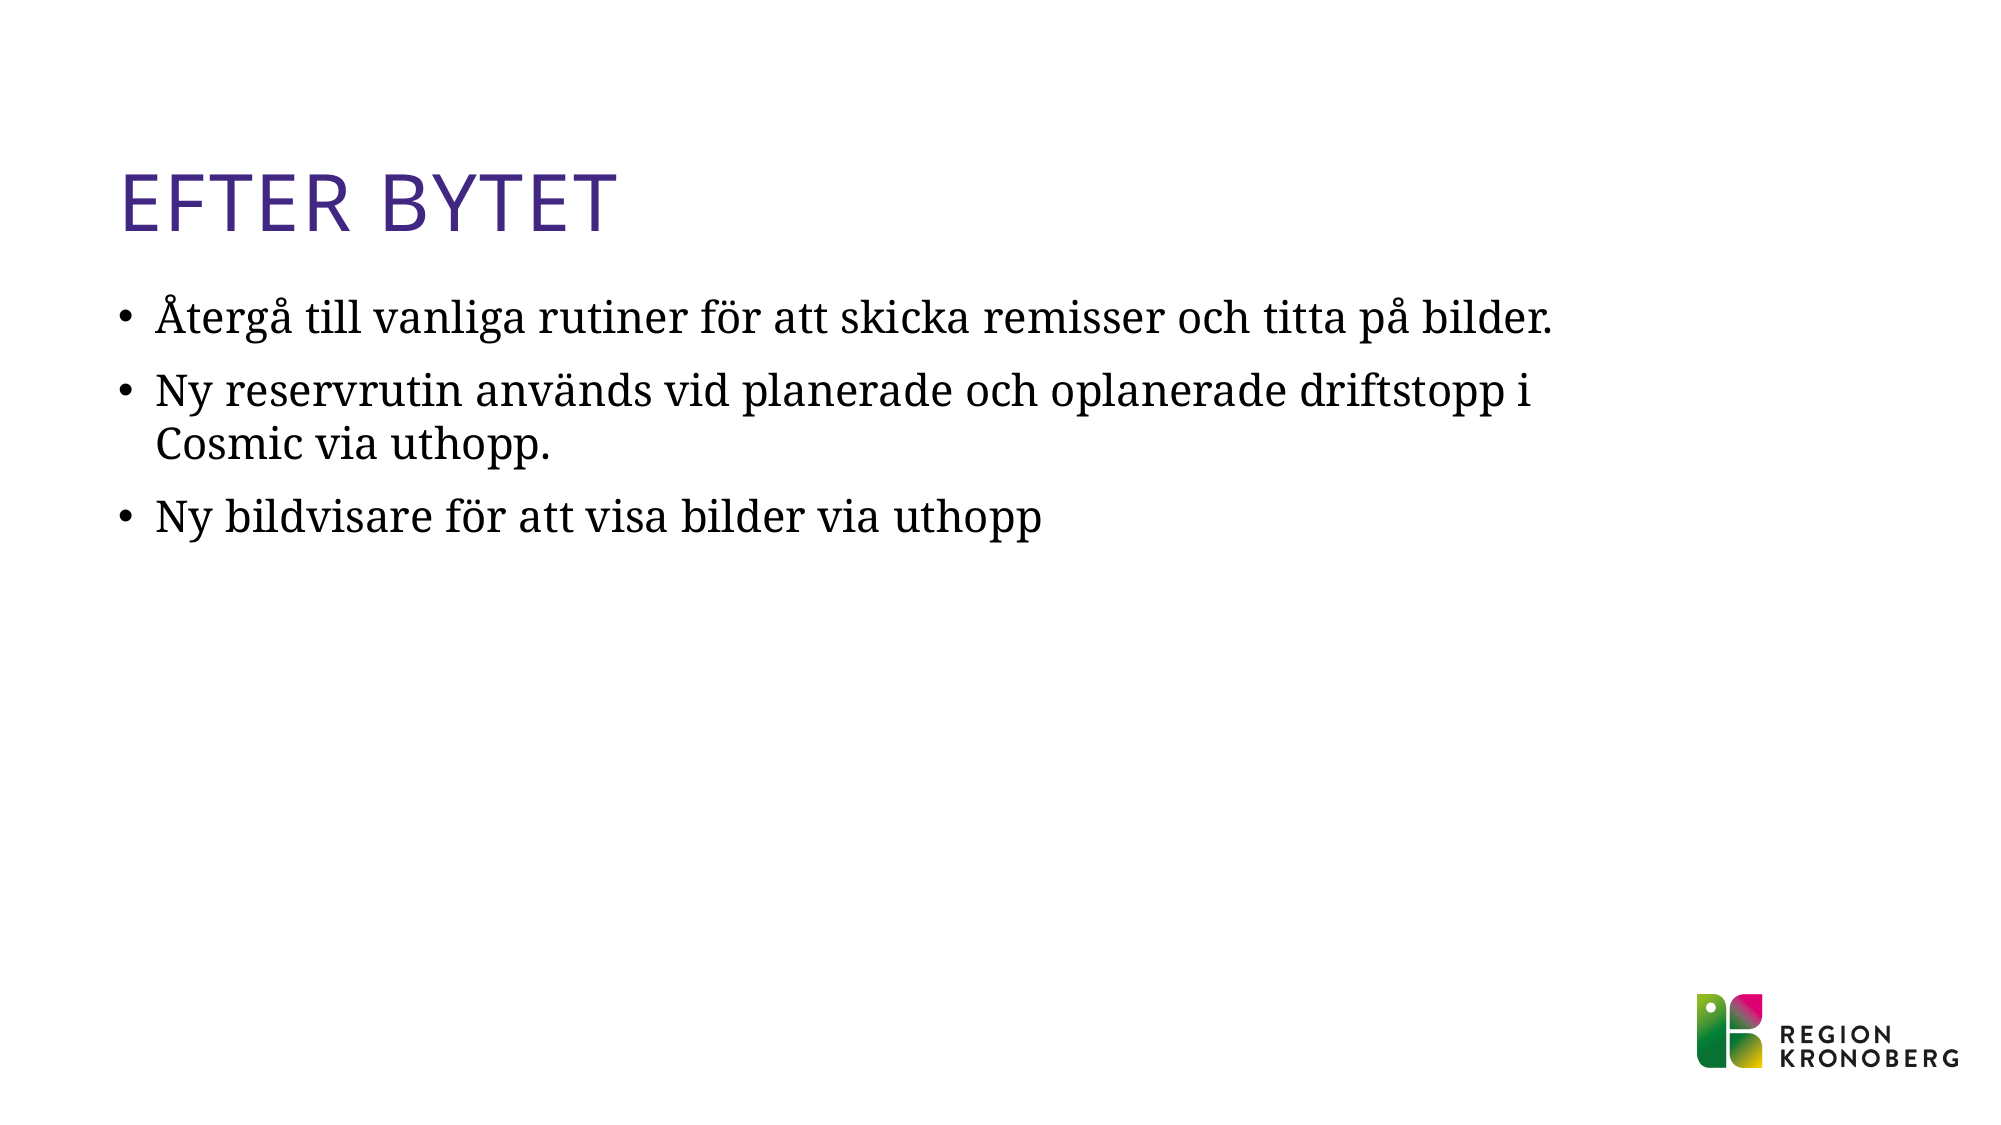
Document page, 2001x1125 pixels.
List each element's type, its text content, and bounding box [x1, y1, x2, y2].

list Återgå till vanliga rutiner för att skicka remisser och titta på bilder. Ny reservrutin används vid planerade och oplanerade driftstopp i Cosmic via uthopp. Ny bildvisare för att visa bilder via uthopp [103, 282, 1690, 945]
picture [1697, 994, 1958, 1068]
title Efter bytet [103, 37, 1690, 256]
